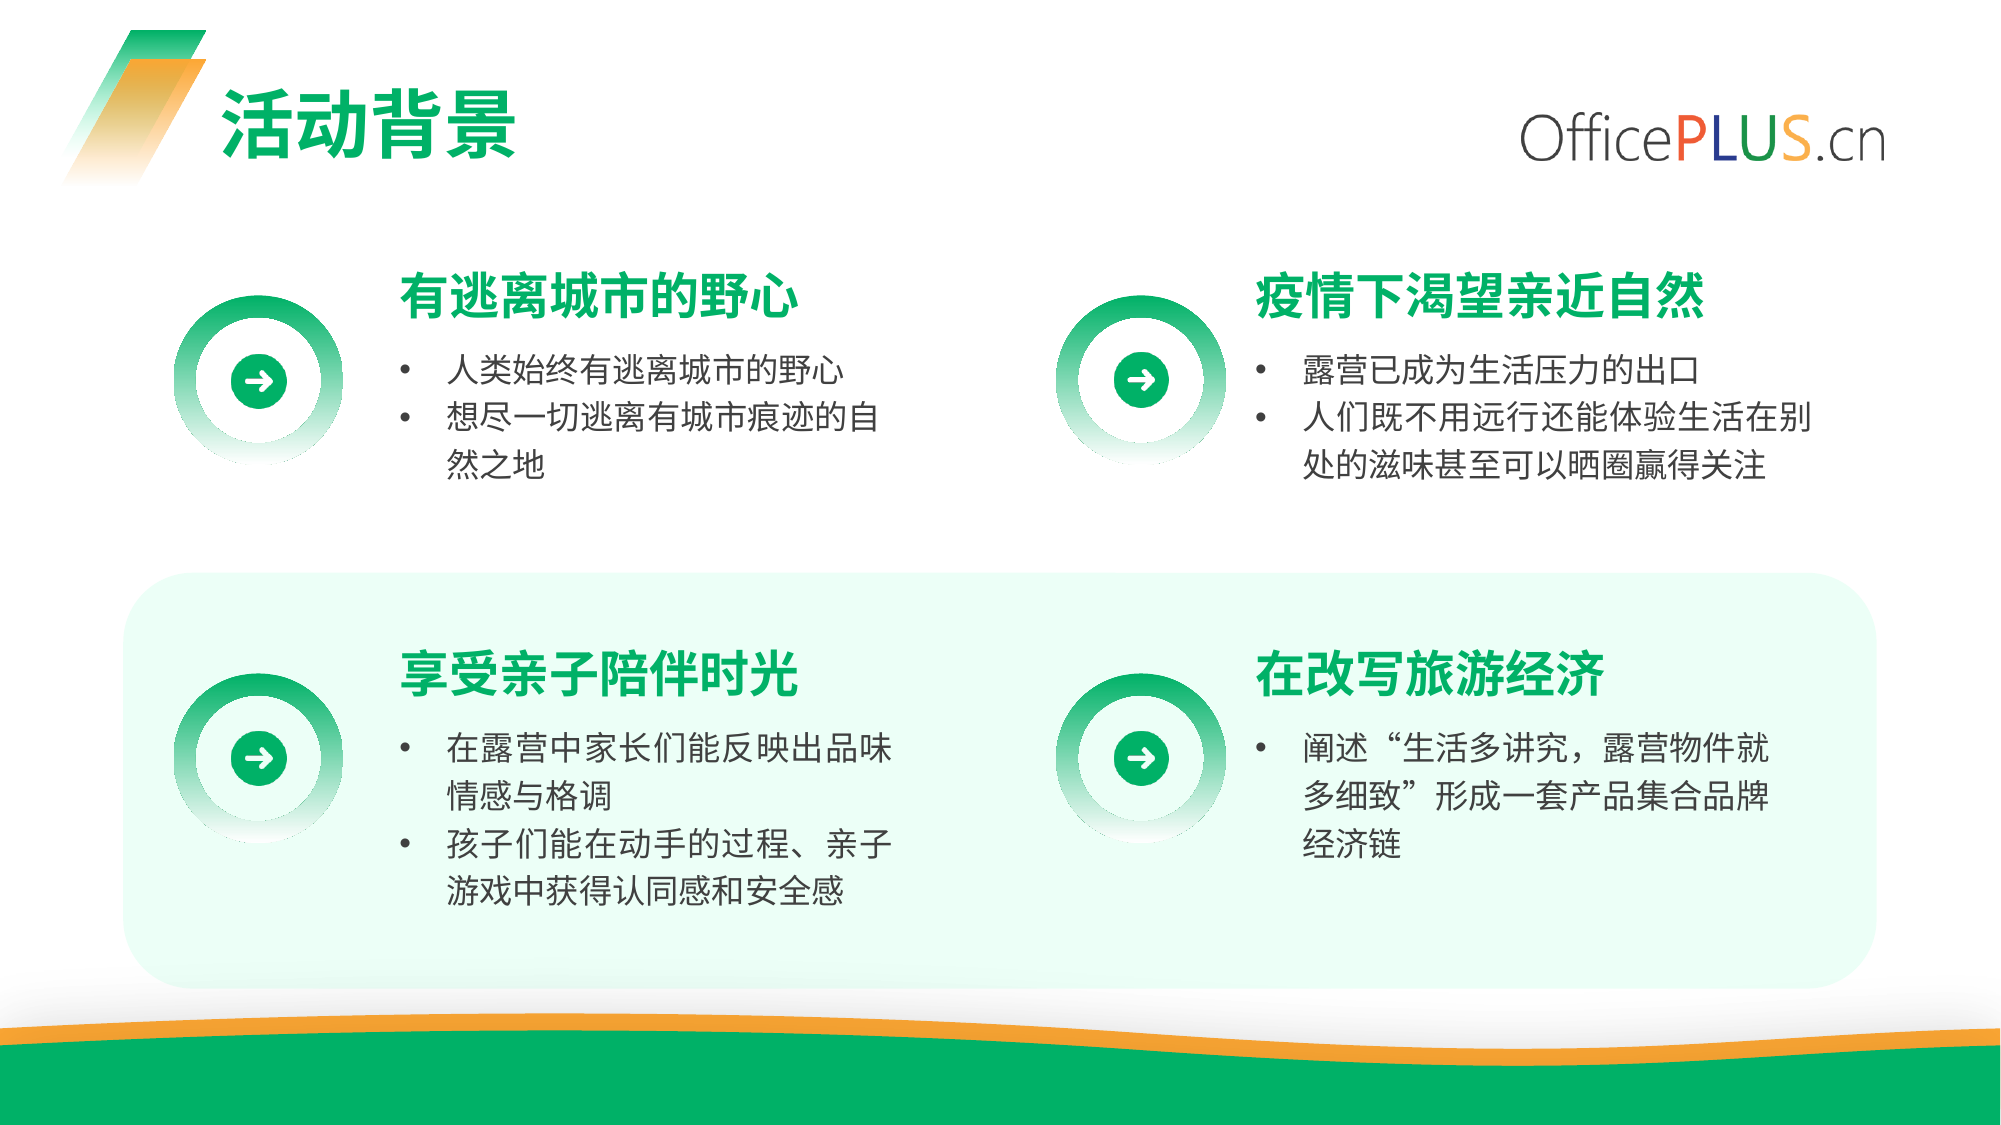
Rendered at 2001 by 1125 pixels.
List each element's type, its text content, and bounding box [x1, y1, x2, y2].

text_box 享受亲子陪伴时光 [384, 635, 824, 711]
picture [225, 348, 292, 415]
text_box 露营已成为生活压力的出口 人们既不用远行还能体验生活在别处的滋味甚至可以晒圈贏得关注 [1240, 333, 1829, 491]
text_box 阐述“生活多讲究，露营物件就多细致”形成一套产品集合品牌经济链 [1240, 711, 1785, 869]
text_box 在露营中家长们能反映出品味情感与格调 孩子们能在动手的过程、亲子游戏中获得认同感和安全感 [384, 711, 909, 917]
text_box 有逃离城市的野心 [384, 257, 824, 333]
text_box 活动背景 [205, 80, 539, 178]
text_box [122, 571, 1878, 990]
picture [1108, 346, 1174, 413]
text_box [172, 294, 345, 467]
text_box 疫情下渴望亲近自然 [1240, 257, 1785, 333]
picture [225, 725, 292, 792]
text_box 在改写旅游经济 [1240, 635, 1785, 711]
text_box [1055, 672, 1227, 845]
text_box 人类始终有逃离城市的野心 想尽一切逃离有城市痕迹的自然之地 [384, 333, 897, 491]
text_box [1055, 294, 1227, 467]
picture [1521, 112, 1884, 161]
text_box [172, 672, 345, 845]
picture [1108, 725, 1174, 792]
